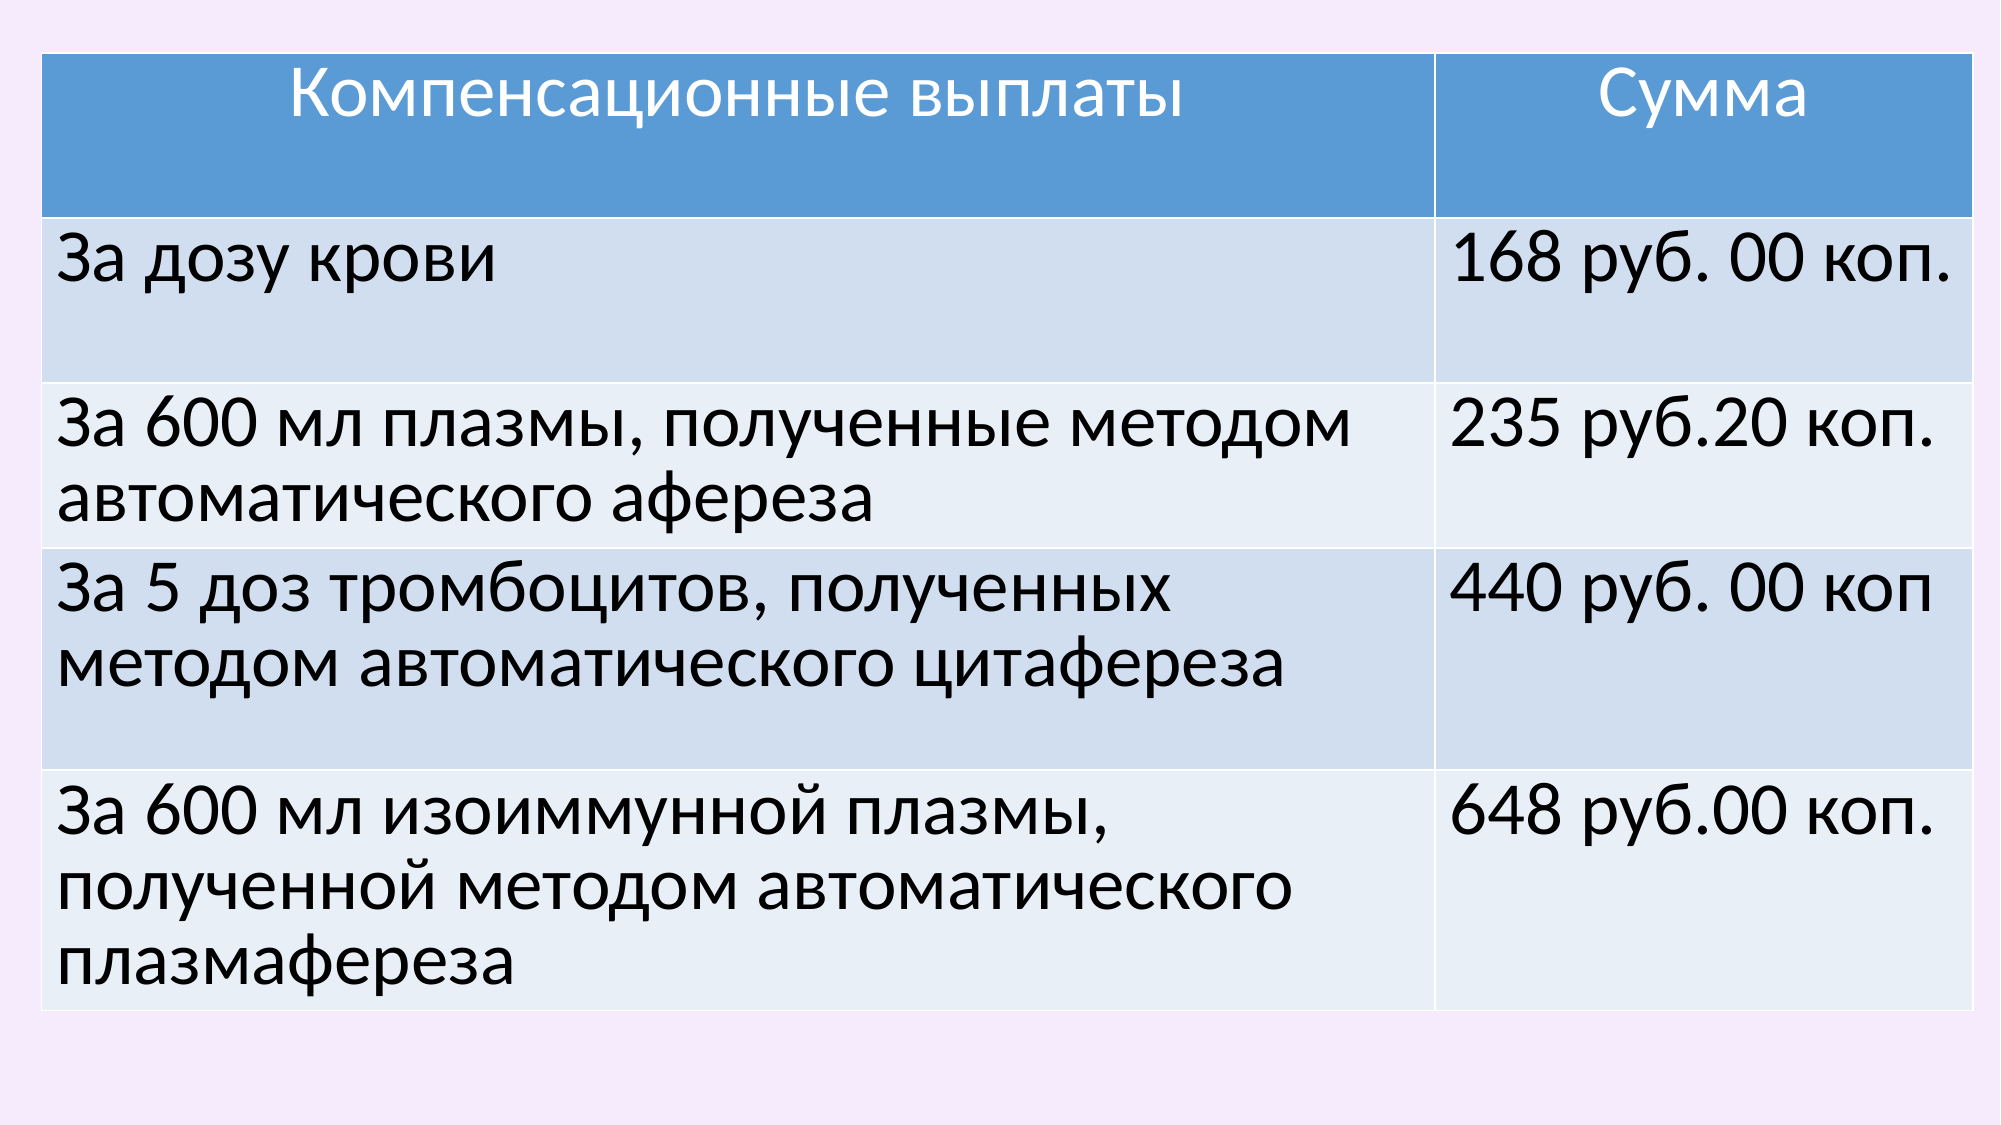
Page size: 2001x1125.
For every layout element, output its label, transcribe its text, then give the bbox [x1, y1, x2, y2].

table_cell За 600 мл изоиммунной плазмы, полученной методом автоматического плазмафереза [42, 771, 1434, 1010]
table_cell 235 руб.20 коп. [1436, 384, 1972, 547]
table_cell 440 руб. 00 коп [1436, 549, 1972, 769]
table_cell За 600 мл плазмы, полученные методом автоматического афереза [42, 384, 1434, 547]
table_cell За 5 доз тромбоцитов, полученных методом автоматического цитафереза [42, 549, 1434, 769]
table_cell За дозу крови [42, 219, 1434, 382]
table_header Сумма [1436, 54, 1972, 217]
table_header Компенсационные выплаты [42, 54, 1434, 217]
table_cell 648 руб.00 коп. [1436, 771, 1972, 1010]
table_cell 168 руб. 00 коп. [1436, 219, 1972, 382]
